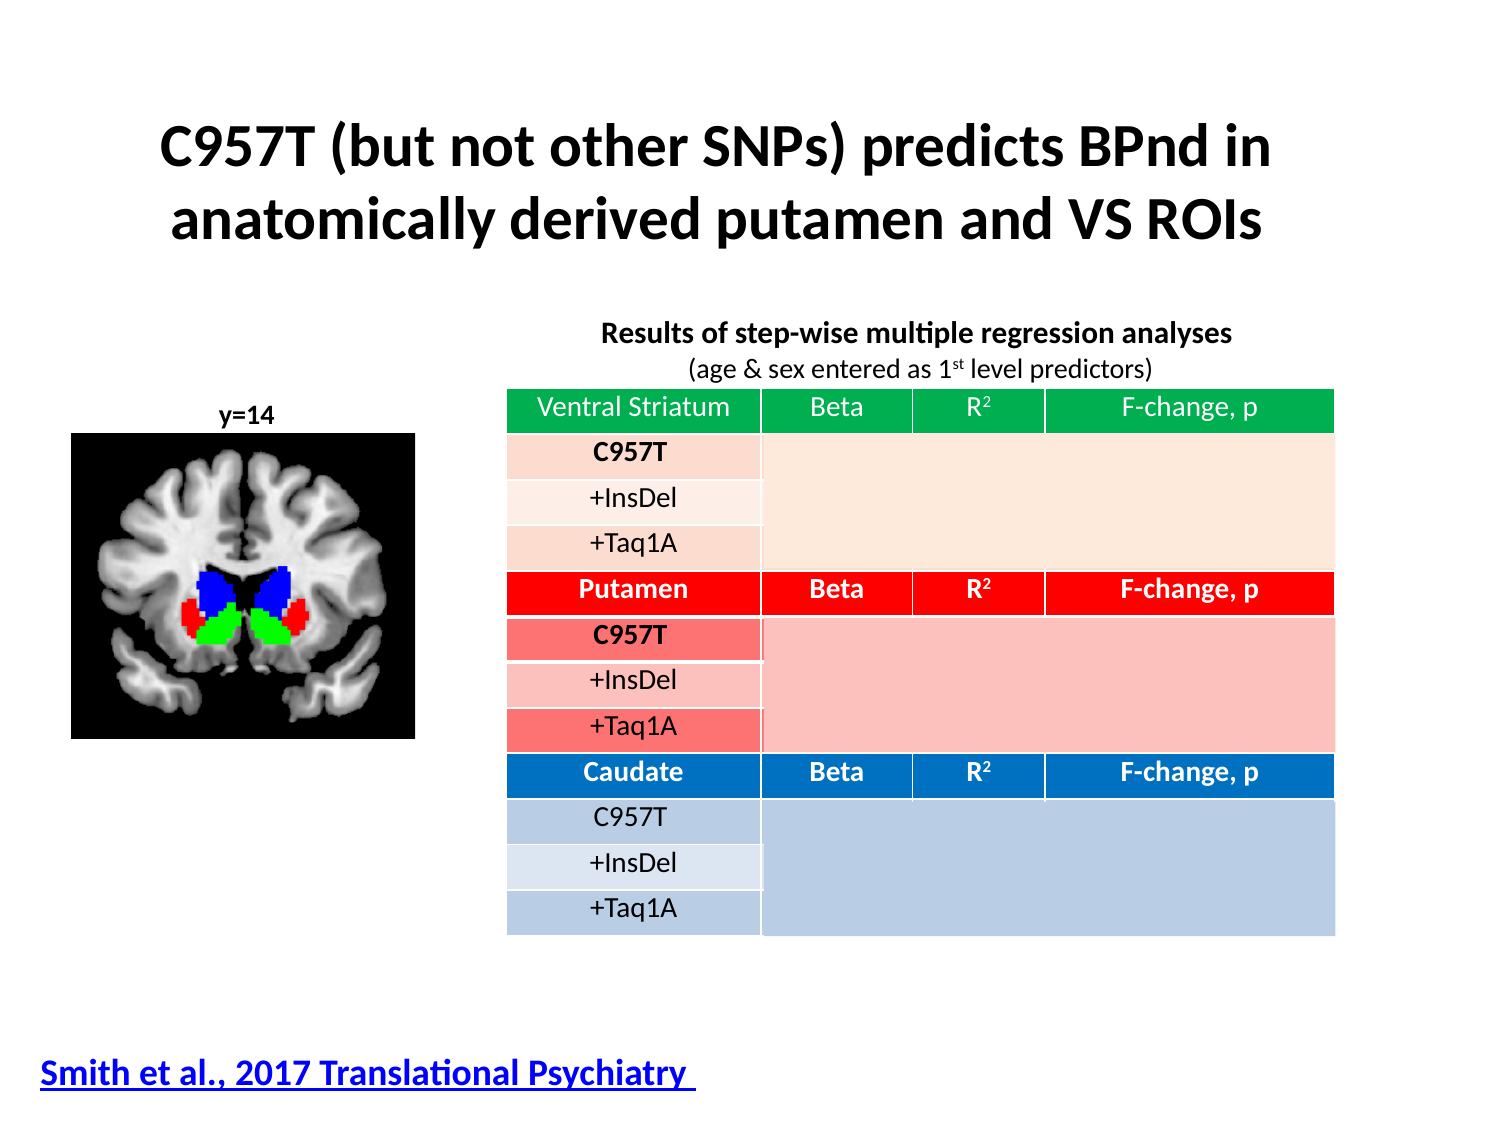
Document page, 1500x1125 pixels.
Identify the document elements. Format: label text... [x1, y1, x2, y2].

table_header Beta [762, 392, 912, 432]
table_cell +InsDel [507, 481, 760, 524]
table_cell C957T [507, 435, 760, 479]
text_box y=14 [204, 388, 290, 432]
table_header R2 [913, 392, 1044, 432]
table_cell C957T [507, 619, 760, 660]
title C957T (but not other SNPs) predicts BPnd in anatomically derived putamen and VS ROIs [70, 96, 1364, 261]
table_cell +Taq1A [507, 709, 760, 752]
text_box Results of step-wise multiple regression analyses (age & sex entered as 1st level predictors) [475, 305, 1366, 392]
table_cell +InsDel [507, 845, 760, 889]
table_cell +Taq1A [507, 891, 760, 935]
picture [70, 433, 416, 739]
table_header Ventral Striatum [507, 392, 760, 433]
table_cell F-change, p [1046, 754, 1334, 798]
table_cell Beta [762, 754, 912, 798]
text_box [762, 432, 1337, 570]
text_box [762, 800, 1337, 938]
text_box Smith et al., 2017 Translational Psychiatry [25, 1040, 711, 1101]
table_cell R2 [913, 572, 1044, 615]
table_cell R2 [913, 754, 1044, 798]
table_cell +Taq1A [507, 526, 760, 570]
table_cell Putamen [507, 572, 760, 615]
table_cell C957T [507, 800, 760, 844]
table_cell Beta [762, 572, 912, 615]
text_box [762, 616, 1337, 754]
table_cell Caudate [507, 754, 760, 798]
table_cell +InsDel [507, 664, 760, 707]
table_cell F-change, p [1046, 572, 1334, 615]
table_header F-change, p [1046, 392, 1334, 432]
